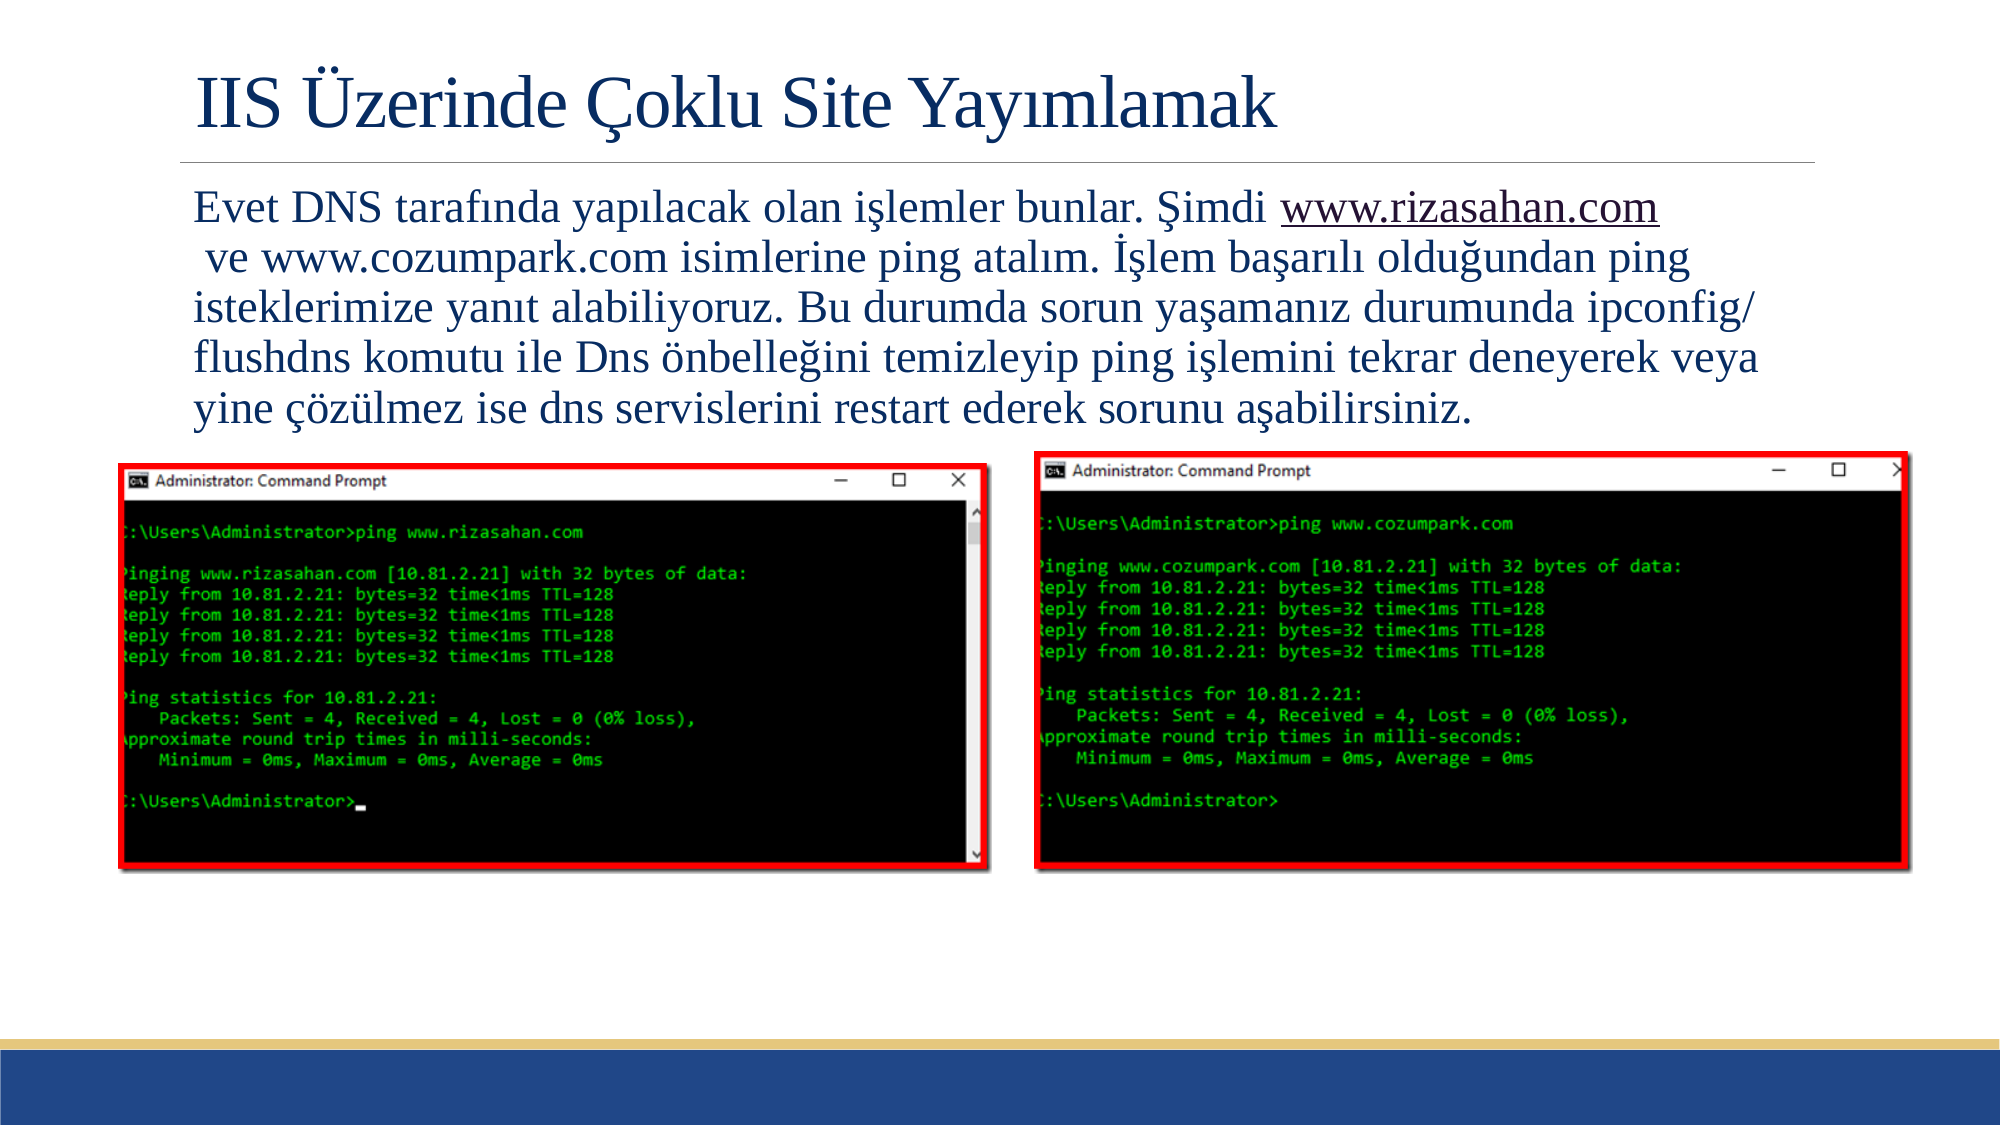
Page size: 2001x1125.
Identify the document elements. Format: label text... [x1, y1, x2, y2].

picture [1033, 451, 1914, 875]
picture [117, 463, 993, 875]
list Evet DNS tarafında yapılacak olan işlemler bunlar. Şimdi www.rizasahan.com ve www.cozumpark.com isimlerine ping atalım. İşlem başarılı olduğundan ping isteklerimize yanıt alabiliyoruz. Bu durumda sorun yaşamanız durumunda ipconfig/ flushdns komutu ile Dns önbelleğini temizleyip ping işlemini tekrar deneyerek veya yine çözülmez ise dns servislerini restart ederek sorunu aşabilirsiniz. [180, 174, 1830, 475]
title IIS Üzerinde Çoklu Site Yayımlamak [180, 47, 1830, 150]
